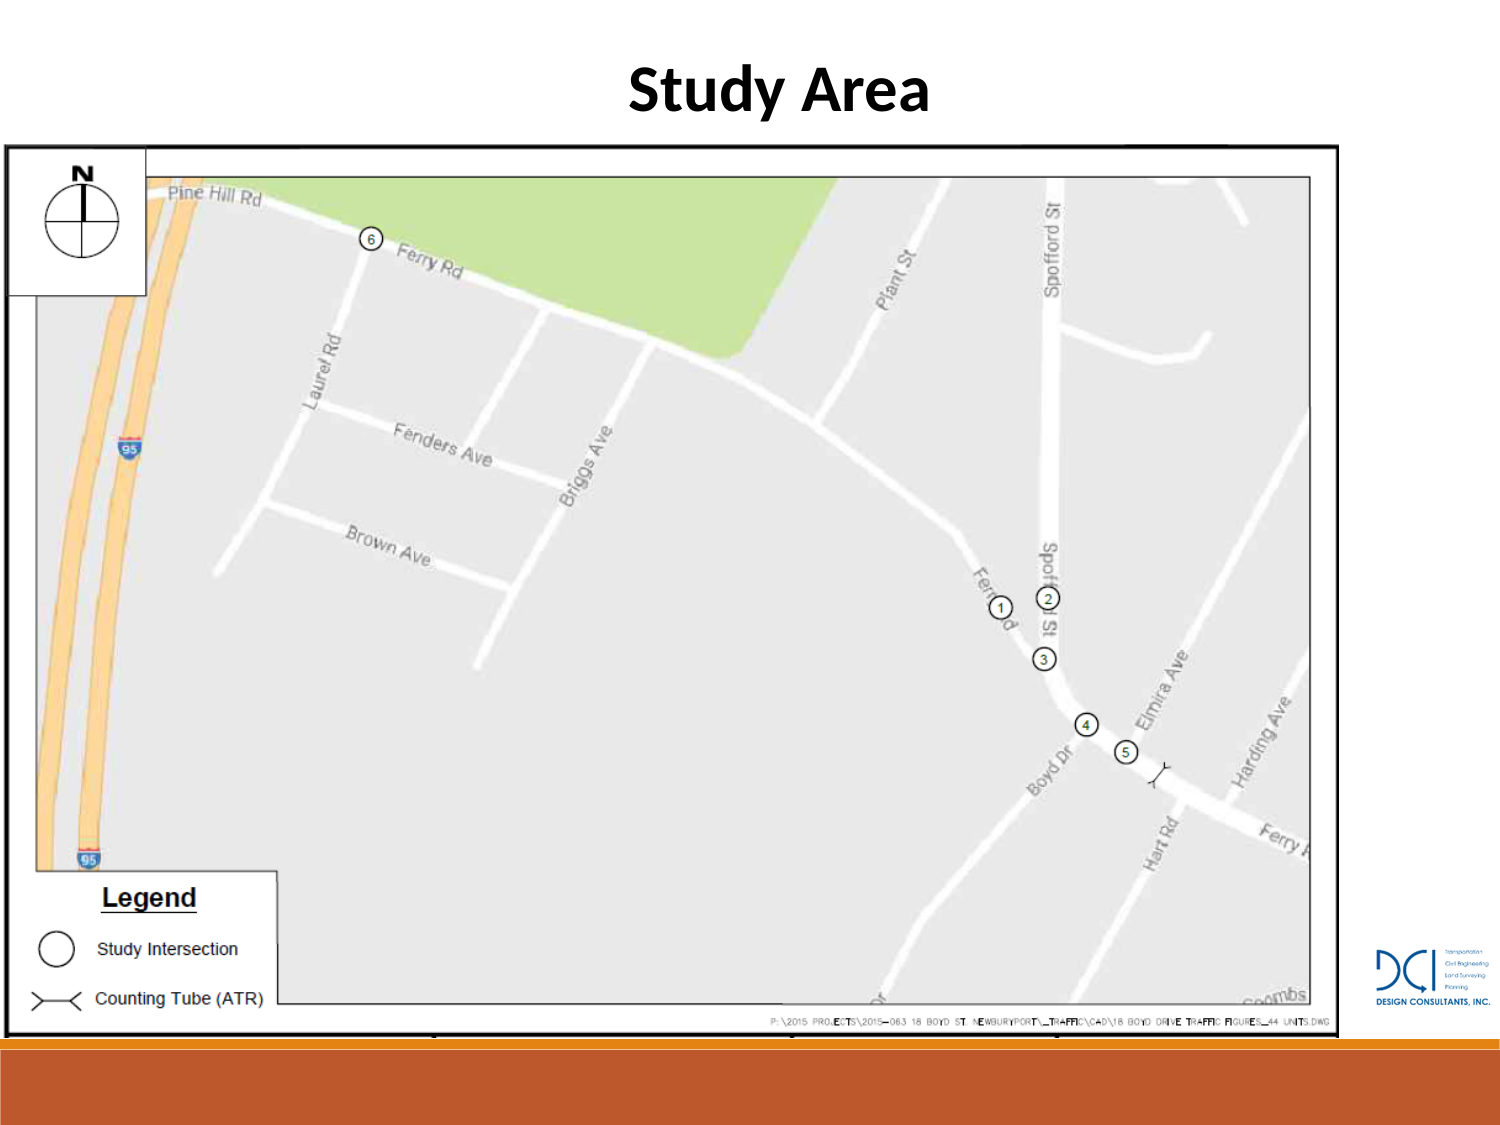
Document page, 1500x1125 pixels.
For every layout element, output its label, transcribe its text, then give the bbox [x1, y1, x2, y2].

picture [1, 142, 1340, 1039]
text_box Study Area [614, 37, 947, 133]
picture [1375, 947, 1495, 1036]
